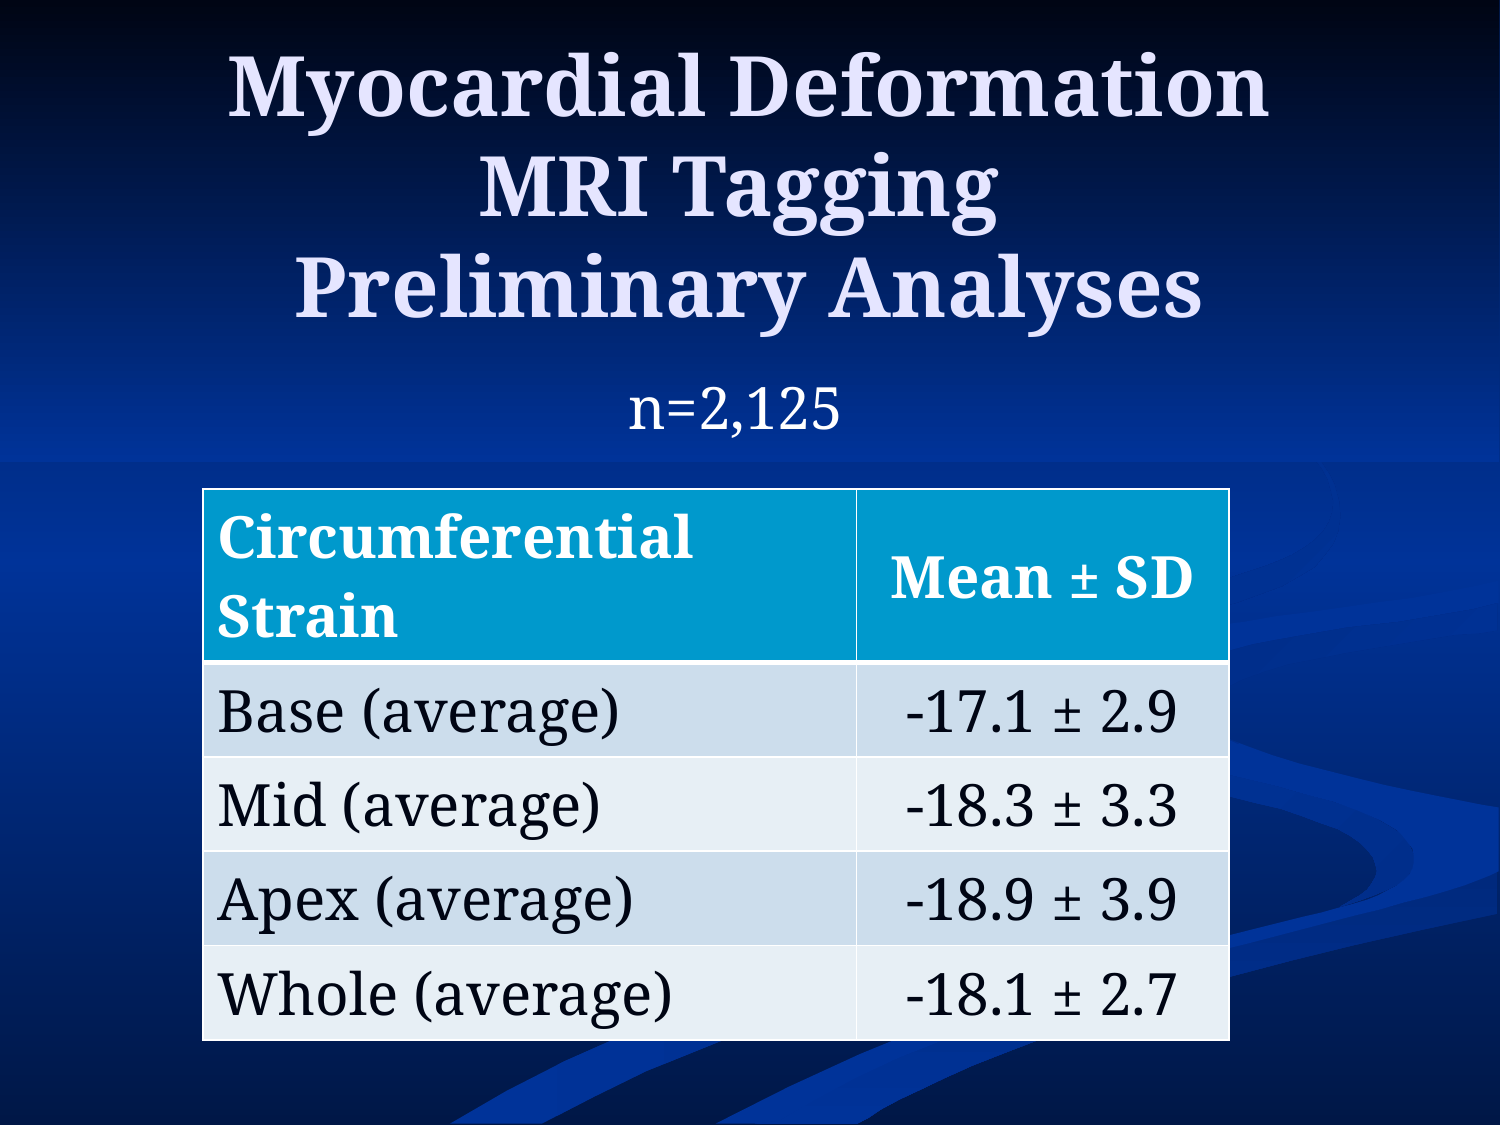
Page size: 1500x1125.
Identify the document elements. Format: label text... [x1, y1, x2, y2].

table_cell Mid (average) [204, 758, 856, 850]
table_cell -17.1 ± 2.9 [857, 665, 1228, 756]
title Myocardial Deformation MRI Tagging Preliminary Analyses [74, 25, 1426, 262]
table_cell -18.9 ± 3.9 [857, 852, 1228, 945]
table_cell Whole (average) [204, 946, 856, 1039]
table_header Circumferential Strain [204, 490, 856, 660]
table_cell -18.1 ± 2.7 [857, 946, 1228, 1039]
table_header Mean ± SD [857, 490, 1228, 660]
list [74, 262, 1426, 1006]
table_cell Apex (average) [204, 852, 856, 945]
text_box n=2,125 [613, 364, 881, 449]
table_cell -18.3 ± 3.3 [857, 758, 1228, 850]
table_cell Base (average) [204, 665, 856, 756]
